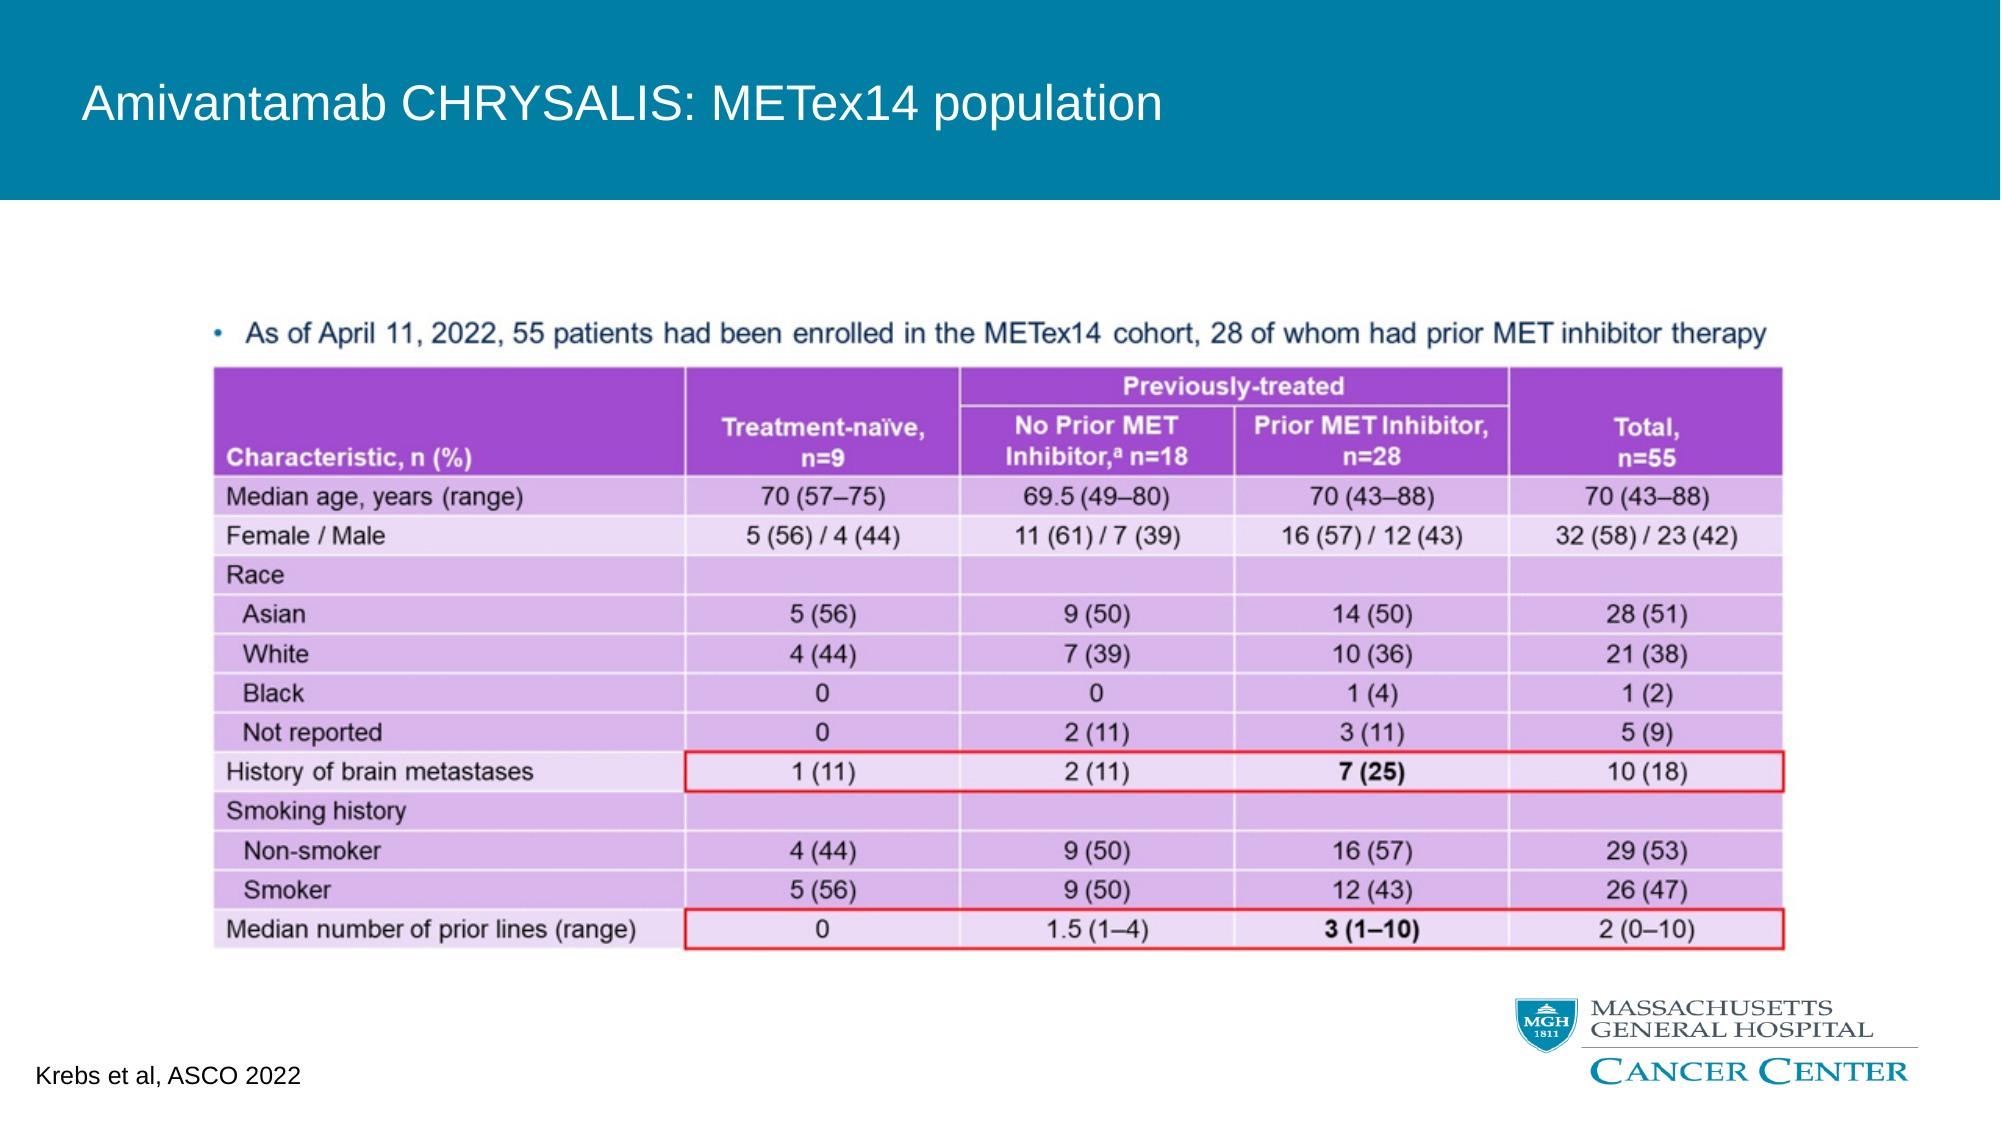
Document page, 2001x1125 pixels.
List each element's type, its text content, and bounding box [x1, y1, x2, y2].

text_box Krebs et al, ASCO 2022 [20, 1051, 1541, 1105]
picture [1466, 962, 1967, 1121]
title Amivantamab CHRYSALIS: METex14 population [66, 0, 1917, 201]
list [180, 295, 1803, 955]
